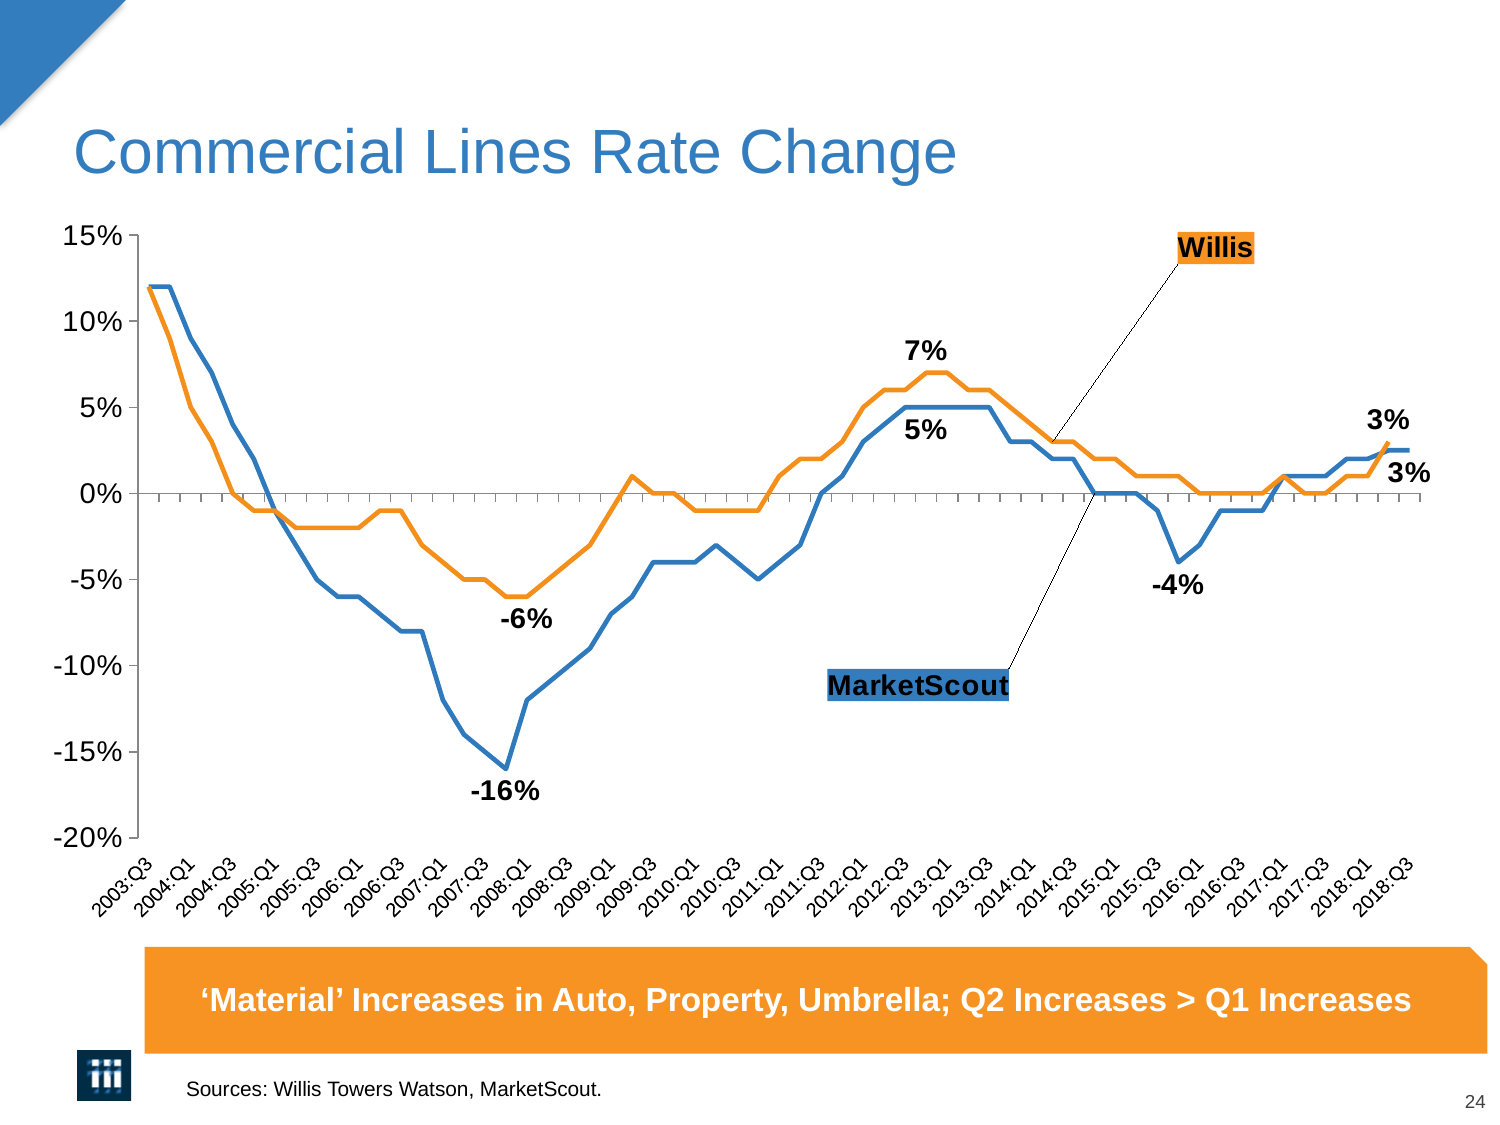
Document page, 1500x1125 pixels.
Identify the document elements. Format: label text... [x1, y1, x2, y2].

text_box ‘Material’ Increases in Auto, Property, Umbrella; Q2 Increases > Q1 Increases [144, 946, 1488, 1054]
list Sources: Willis Towers Watson, MarketScout. [186, 1054, 1446, 1101]
title Commercial Lines Rate Change [58, 38, 1446, 195]
chart [37, 199, 1463, 922]
